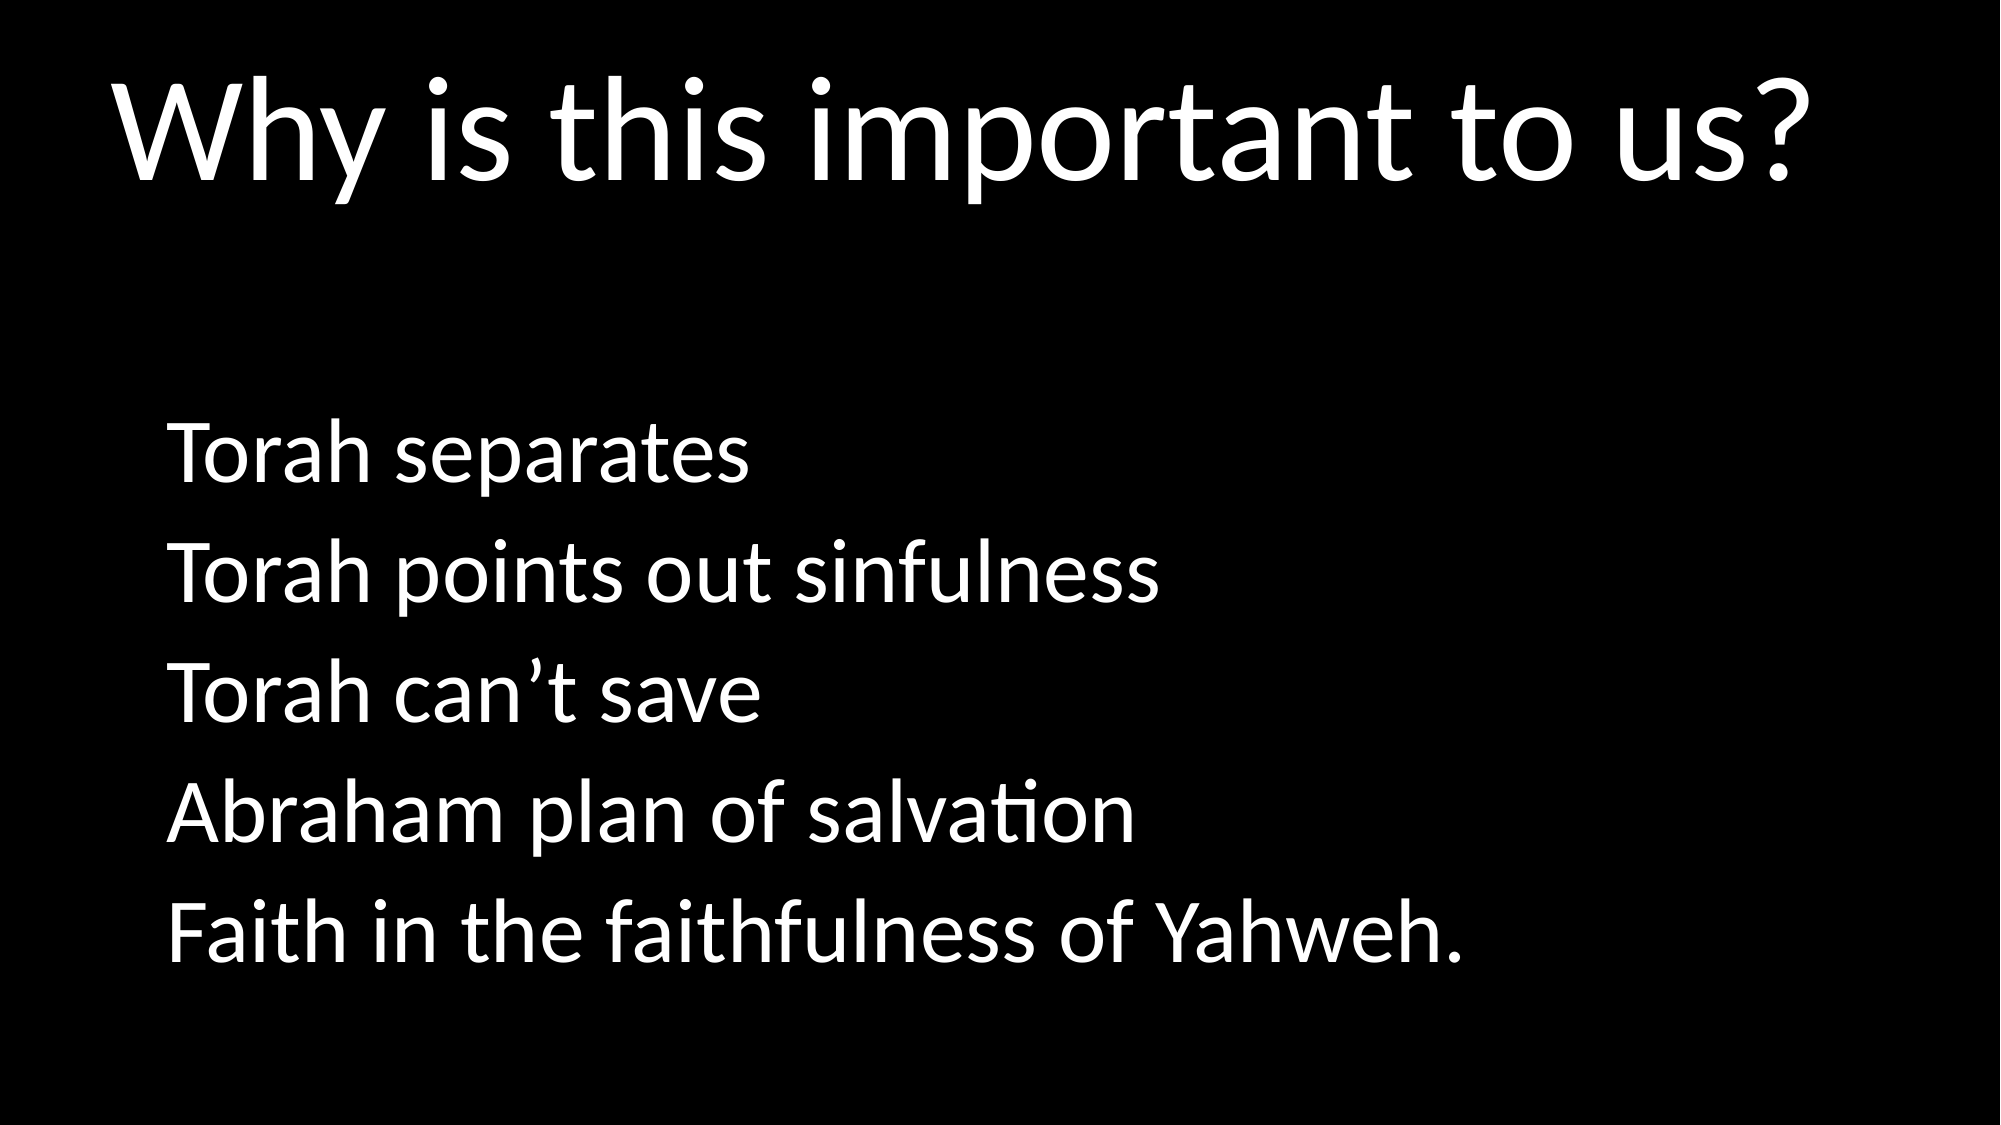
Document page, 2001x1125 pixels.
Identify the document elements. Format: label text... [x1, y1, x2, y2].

list Why is this important to us? Torah separates Torah points out sinfulness Torah can’t save Abraham plan of salvation Faith in the faithfulness of Yahweh. [76, 43, 1923, 1100]
